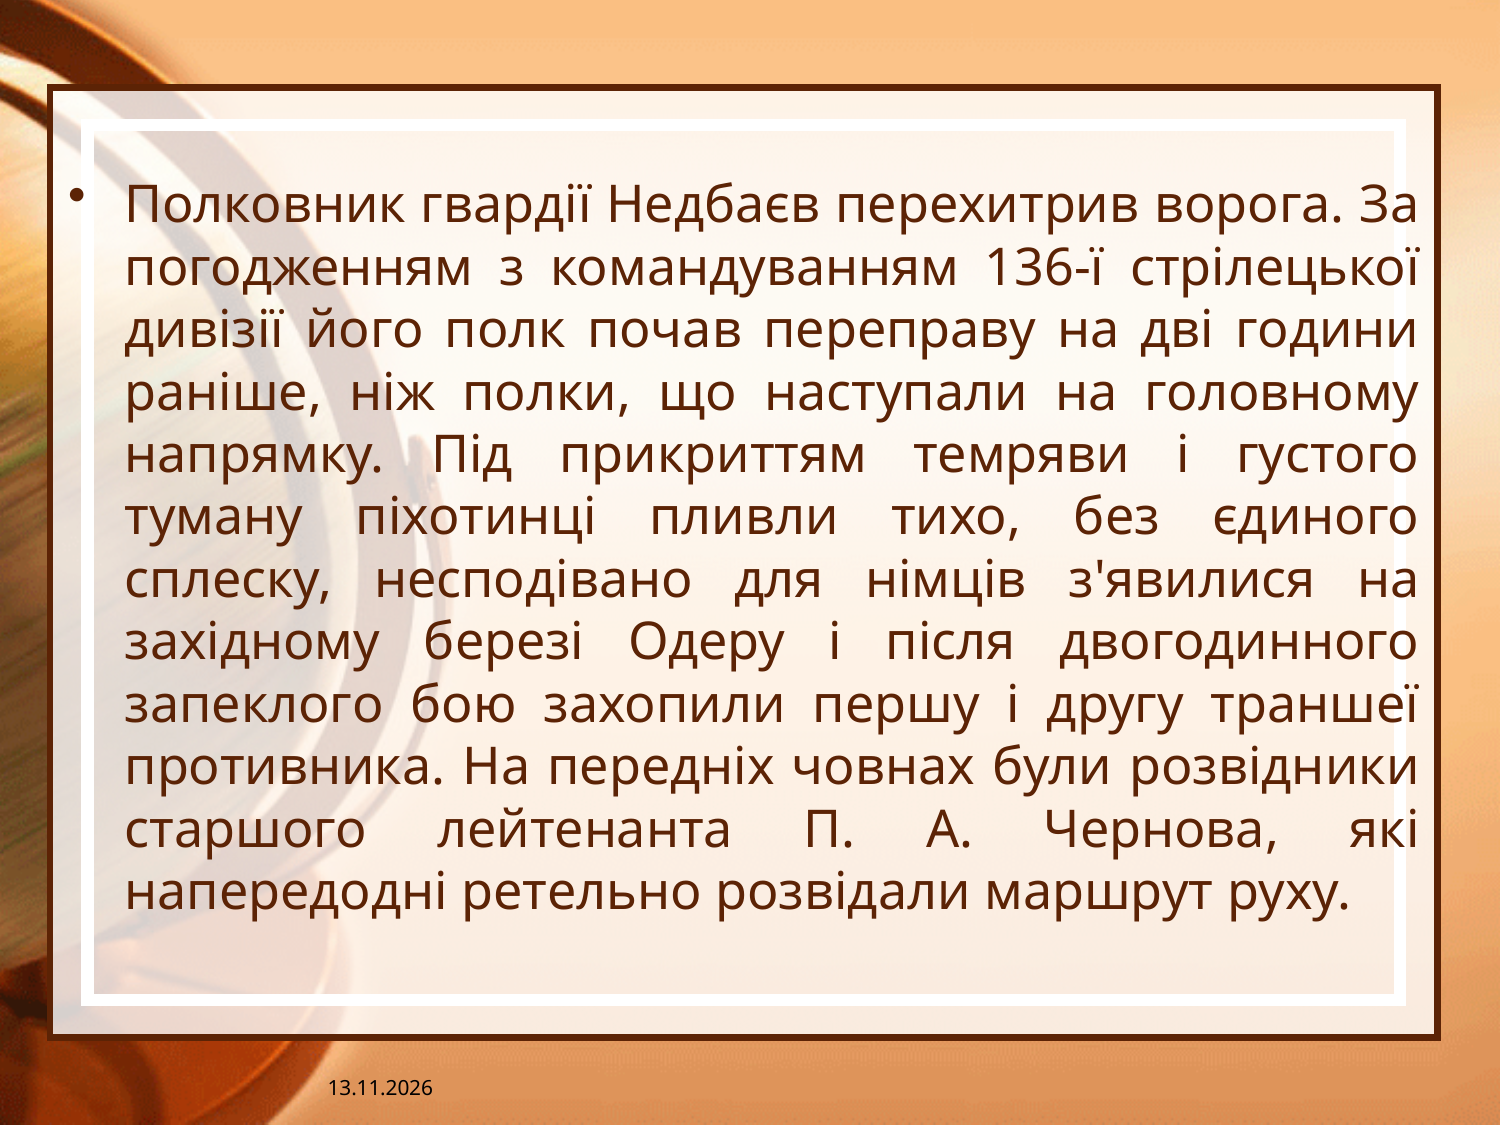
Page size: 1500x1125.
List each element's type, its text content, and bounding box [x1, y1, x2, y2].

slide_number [312, 1052, 574, 1125]
picture [0, 0, 1500, 1125]
list Полковник гвардії Недбаєв перехитрив ворога. За погодженням з командуванням 136-ї стрілецької дивізії його полк почав переправу на дві години раніше, ніж полки, що наступали на головному напрямку. Під прикриттям темряви і густого туману піхотинці пливли тихо, без єдиного сплеску, несподівано для німців з'явилися на західному березі Одеру і після двогодинного запеклого бою захопили першу і другу траншеї противника. На передніх човнах були розвідники старшого лейтенанта П. А. Чернова, які напередодні ретельно розвідали маршрут руху. [53, 90, 1436, 1035]
